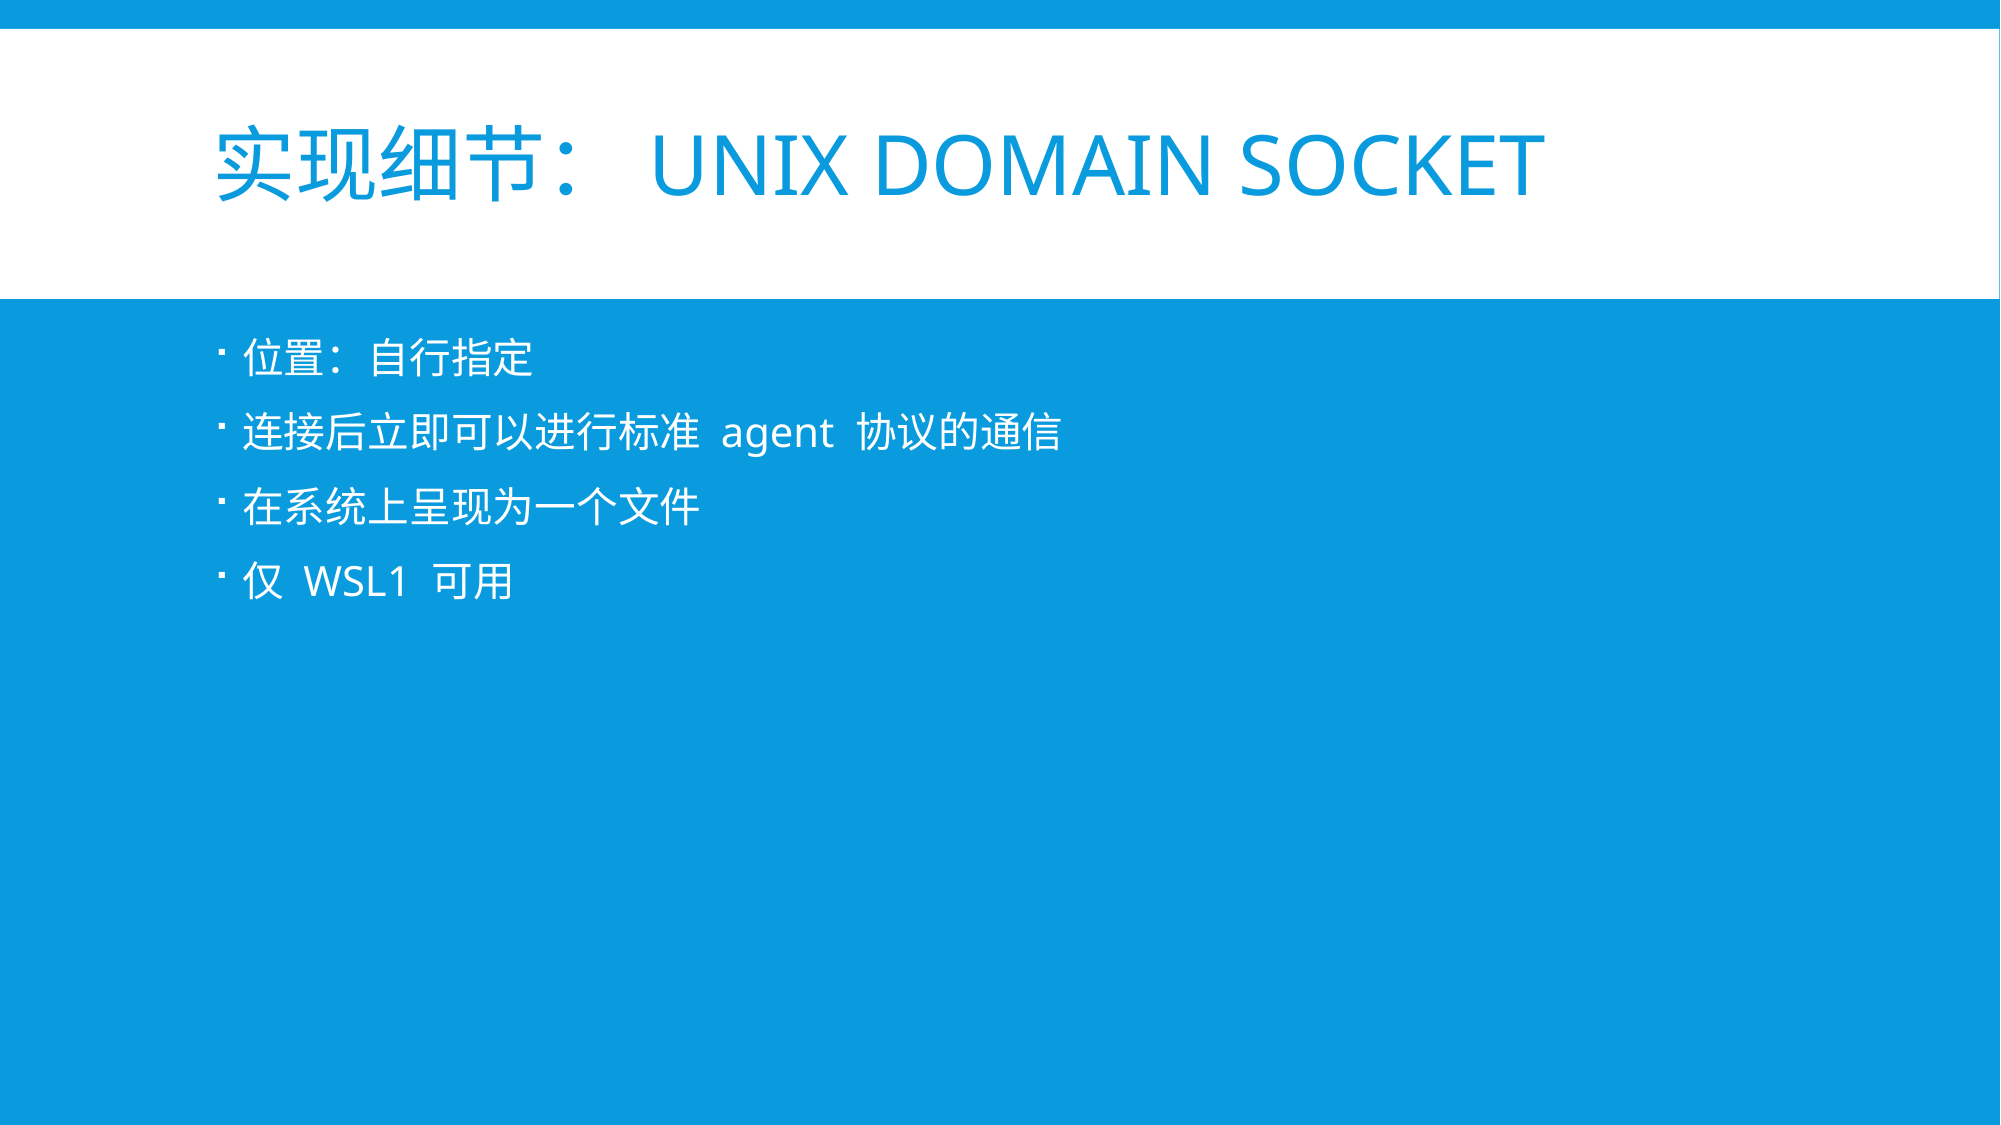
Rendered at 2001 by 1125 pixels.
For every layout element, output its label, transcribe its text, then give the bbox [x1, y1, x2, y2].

list 位置：自行指定 连接后立即可以进行标准 agent 协议的通信 在系统上呈现为一个文件 仅 WSL1 可用 [197, 329, 1803, 1020]
title 实现细节：unix domain socket [197, 46, 1803, 295]
